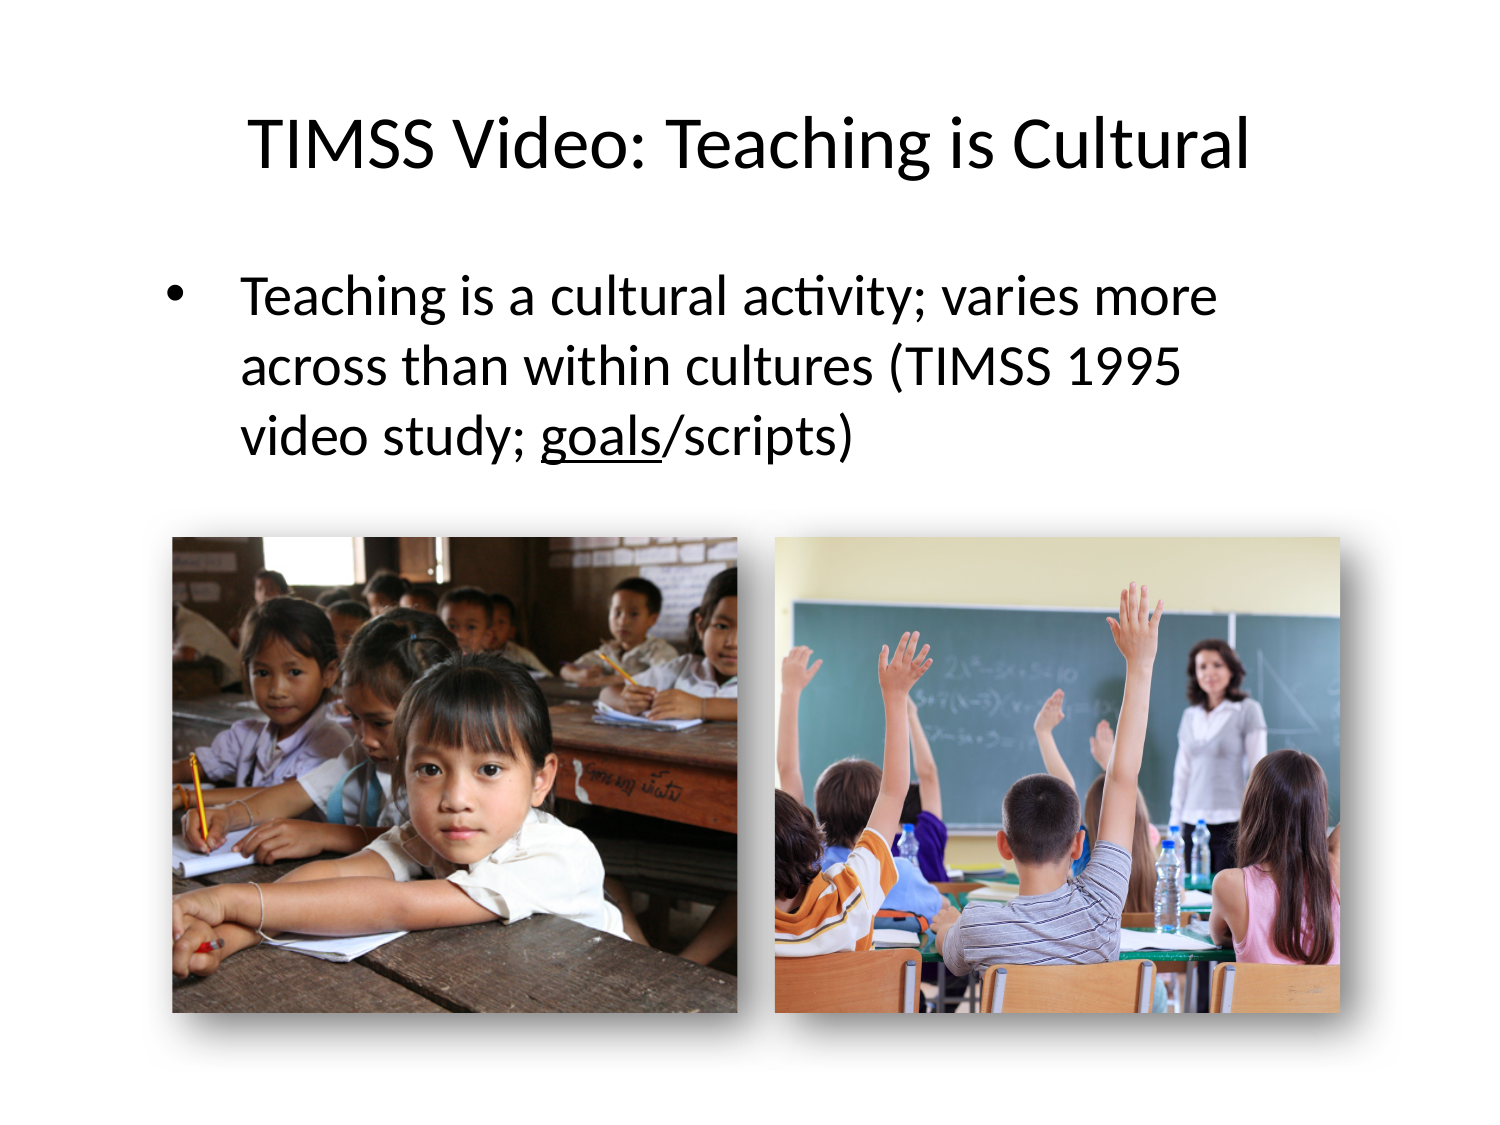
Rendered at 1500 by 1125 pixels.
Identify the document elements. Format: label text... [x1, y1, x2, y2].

title TIMSS Video: Teaching is Cultural [75, 45, 1425, 233]
picture [172, 537, 738, 1013]
list Teaching is a cultural activity; varies more across than within cultures (TIMSS 1995 video study; goals/scripts) [150, 249, 1338, 503]
picture [774, 537, 1341, 1013]
